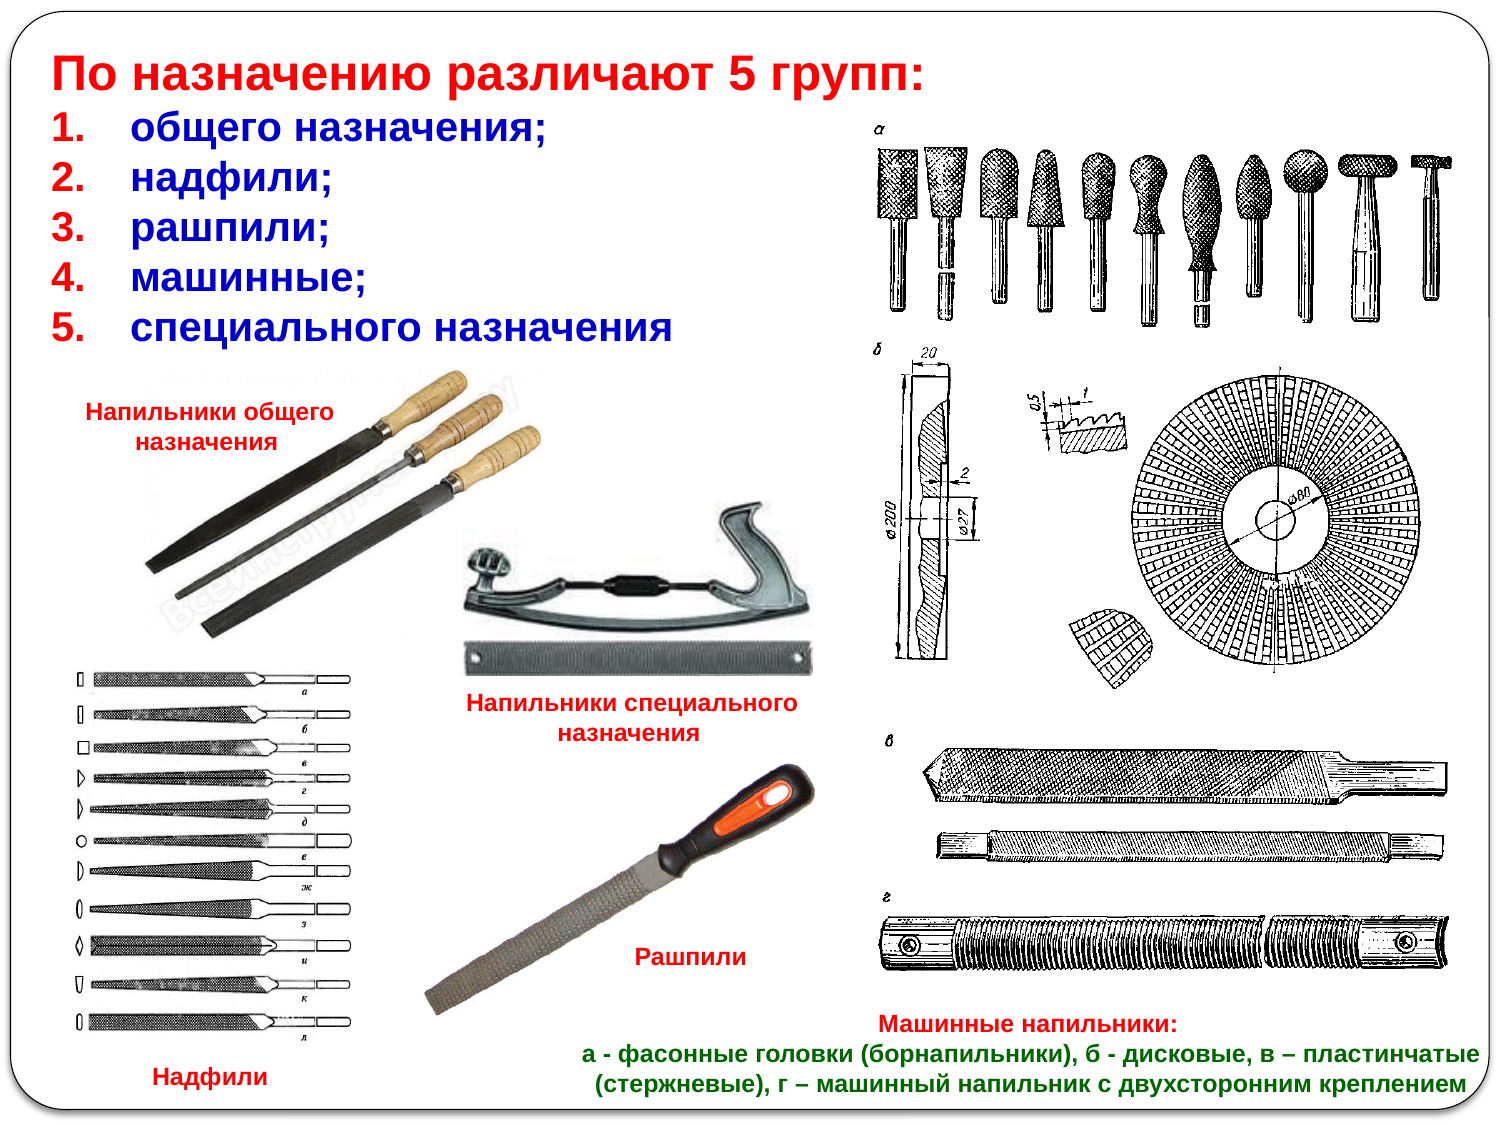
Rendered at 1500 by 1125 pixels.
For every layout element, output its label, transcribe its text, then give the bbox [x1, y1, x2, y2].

text_box Напильники специального назначения [421, 678, 844, 754]
text_box Напильники общего назначения [53, 388, 137, 464]
picture [872, 120, 1452, 972]
picture [68, 670, 353, 1045]
text_box По назначению различают 5 групп: общего назначения; надфили; рашпили; машинные; специального назначения [36, 32, 1068, 358]
picture [408, 754, 833, 1023]
picture [143, 367, 814, 676]
text_box Машинные напильники: а - фасонные головки (борнапильники), б - дисковые, в – пластинчатые (стержневые), г – машинный напильник с двухсторонним креплением [547, 1000, 1500, 1105]
text_box Надфили [77, 1054, 343, 1098]
